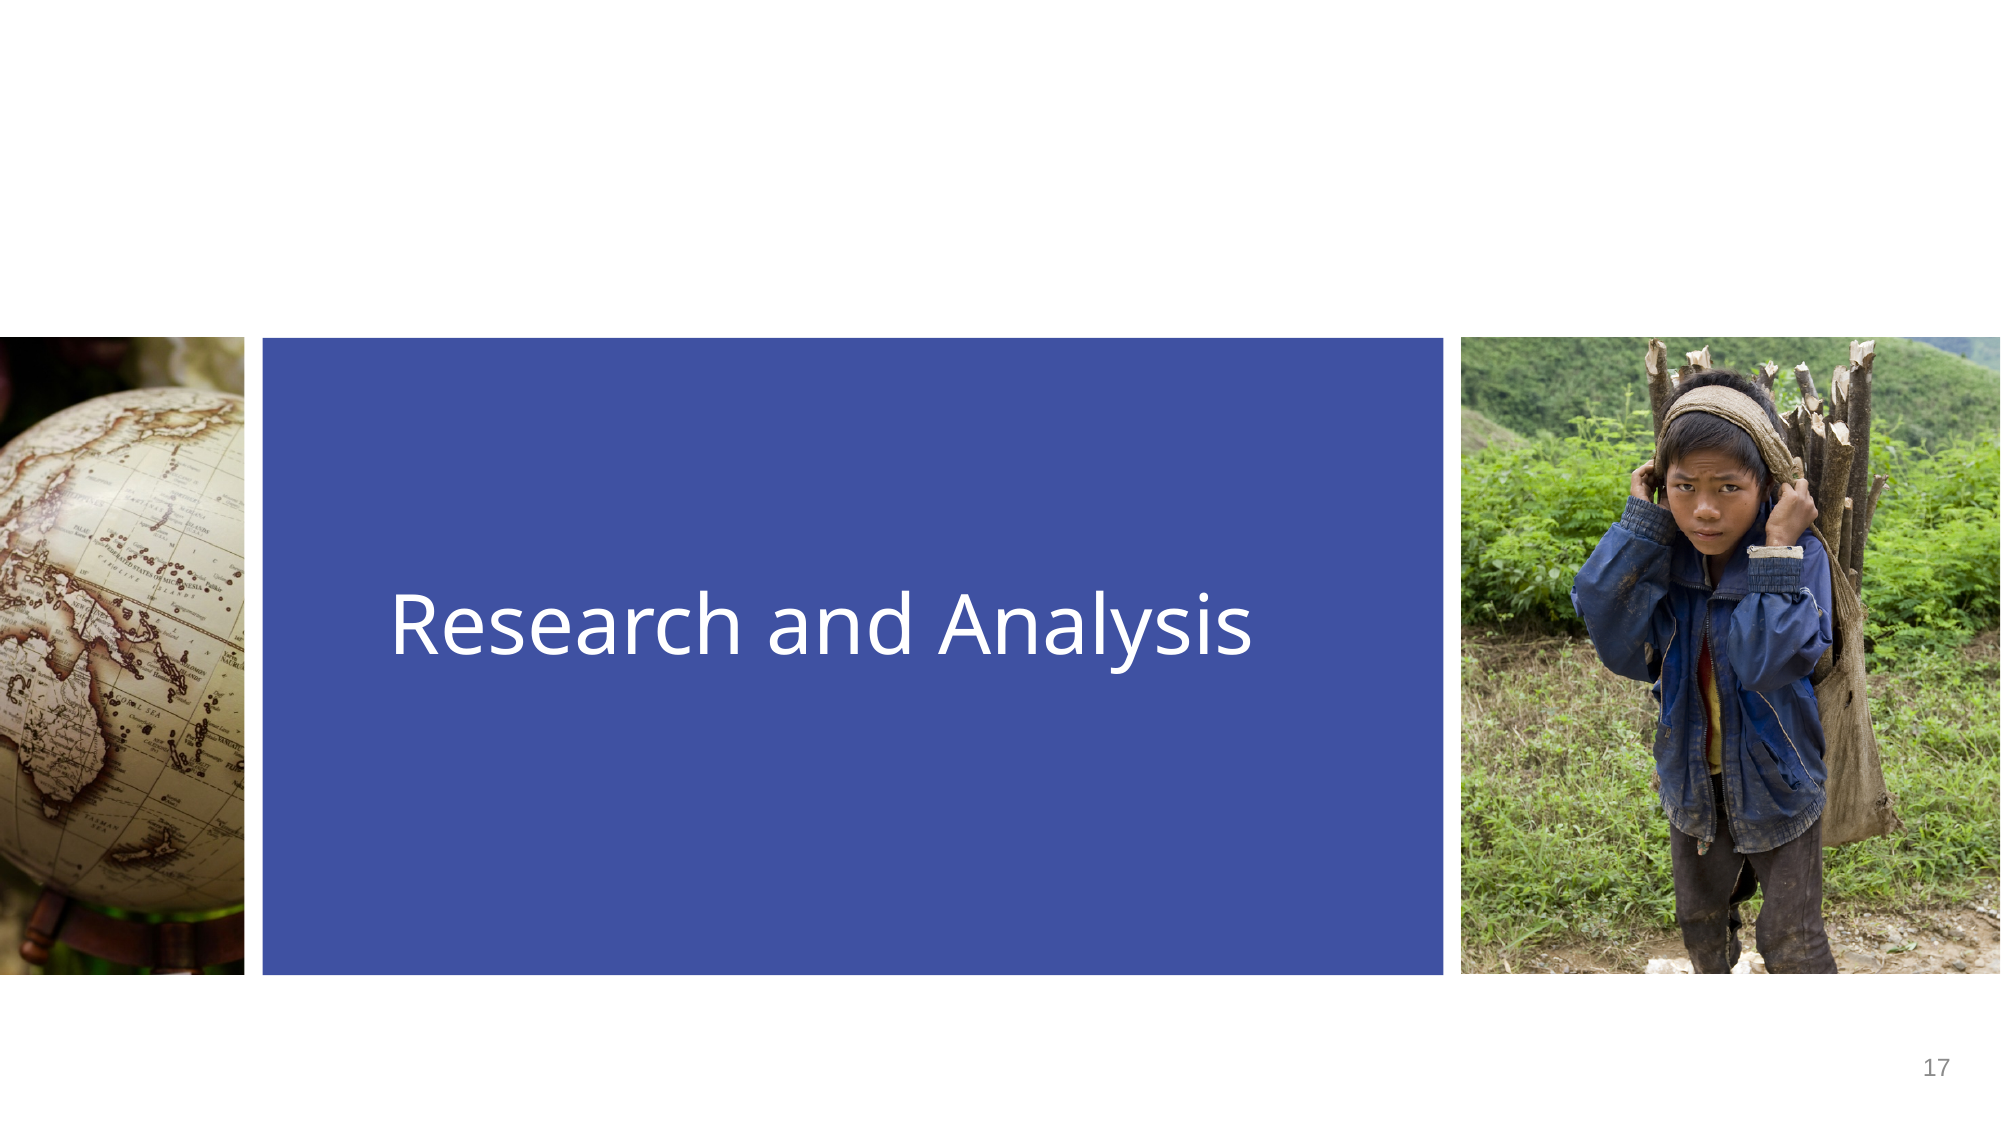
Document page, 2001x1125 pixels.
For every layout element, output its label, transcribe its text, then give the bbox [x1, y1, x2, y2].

picture [0, 337, 245, 975]
picture [1461, 337, 2001, 974]
title Research and Analysis [373, 456, 1649, 680]
slide_number 17 [1615, 1036, 1966, 1097]
